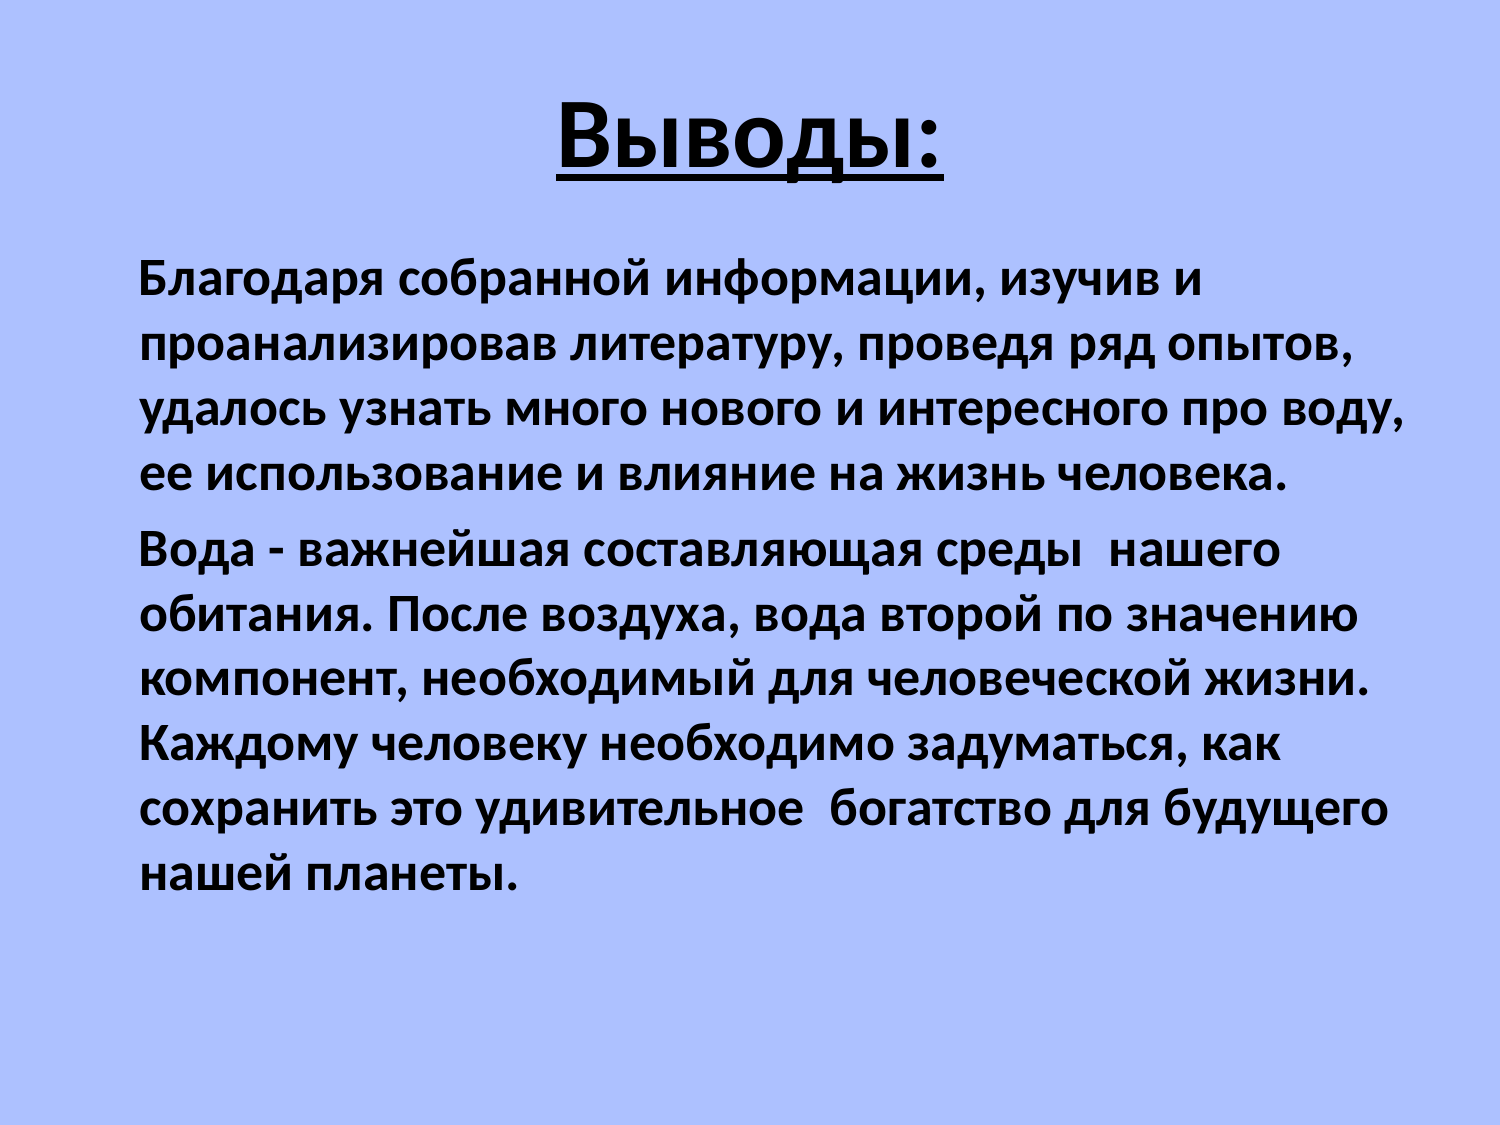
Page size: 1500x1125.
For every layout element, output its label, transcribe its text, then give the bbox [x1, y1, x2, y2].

title Выводы: [75, 45, 1425, 211]
list Благодаря собранной информации, изучив и проанализировав литературу, проведя ряд опытов, удалось узнать много нового и интересного про воду, ее использование и влияние на жизнь человека. Вода - важнейшая составляющая среды нашего обитания. После воздуха, вода второй по значению компонент, необходимый для человеческой жизни. Каждому человеку необходимо задуматься, как сохранить это удивительное богатство для будущего нашей планеты. [75, 234, 1425, 1005]
